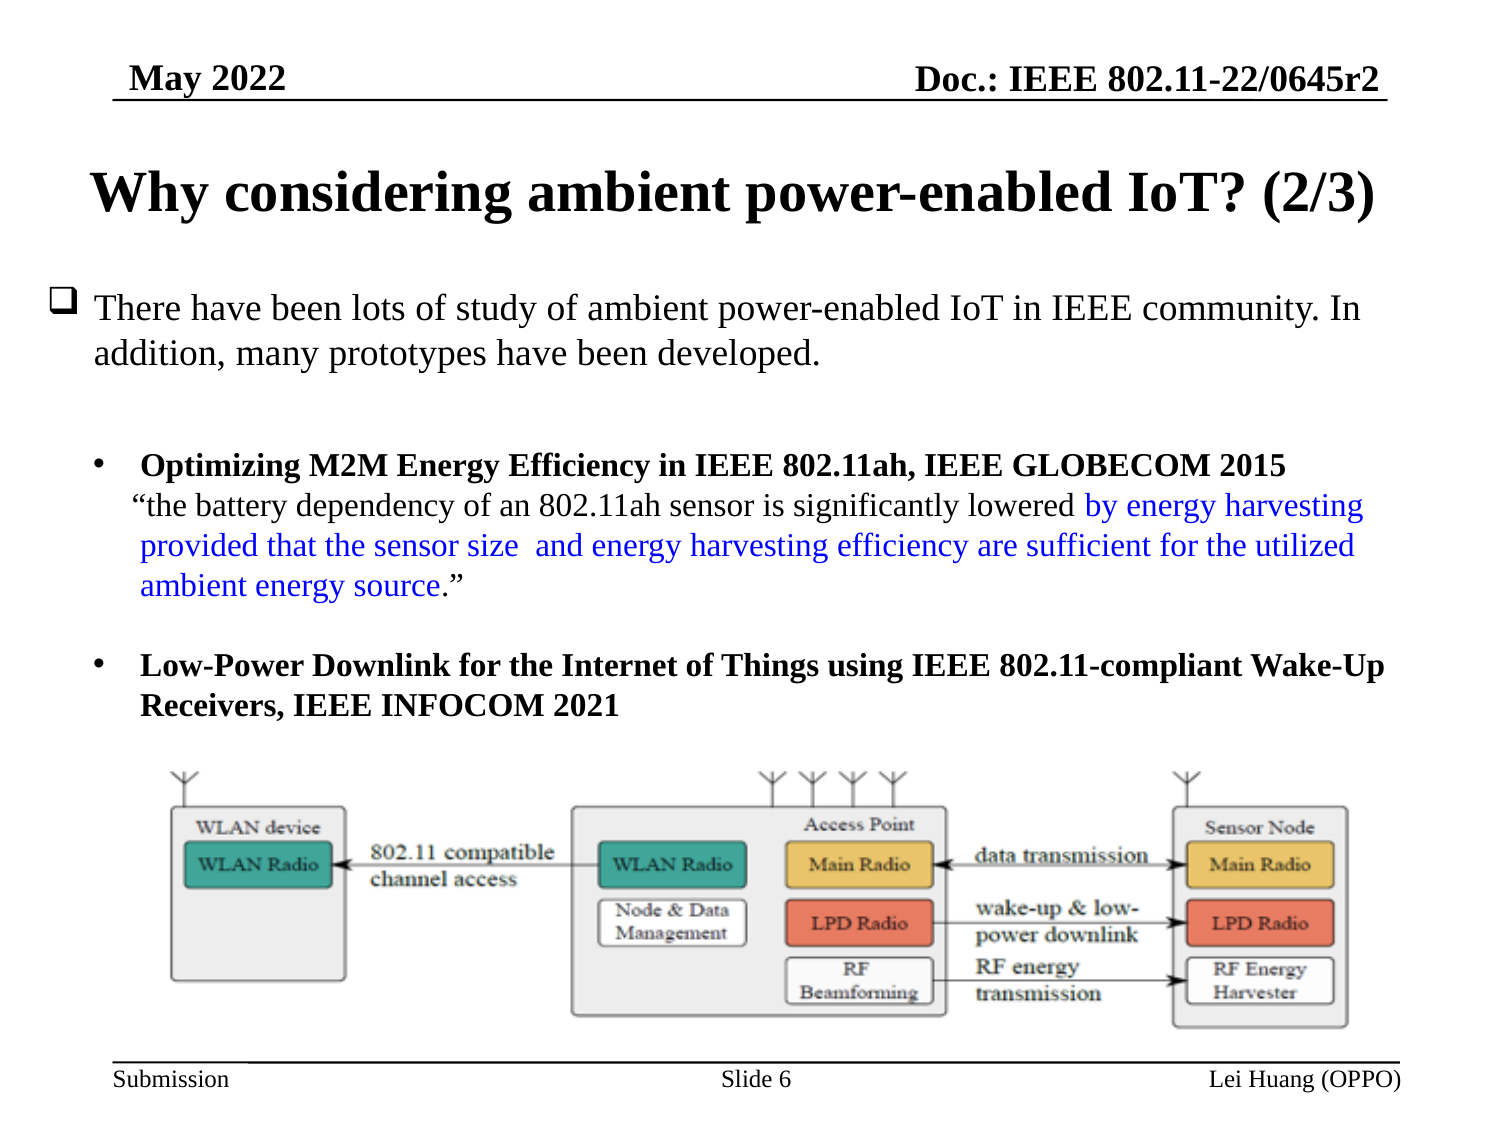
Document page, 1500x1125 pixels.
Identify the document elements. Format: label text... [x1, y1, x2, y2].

footer Lei Huang (OPPO) [949, 1061, 1402, 1093]
title Why considering ambient power-enabled IoT? (2/3) [63, 149, 1402, 226]
text_box Doc.: IEEE 802.11-22/0645r2 [899, 46, 1413, 107]
text_box There have been lots of study of ambient power-enabled IoT in IEEE community. In addition, many prototypes have been developed. Optimizing M2M Energy Efficiency in IEEE 802.11ah, IEEE GLOBECOM 2015 “the battery dependency of an 802.11ah sensor is significantly lowered by energy harvesting provided that the sensor size and energy harvesting efficiency are sufficient for the utilized ambient energy source.” Low-Power Downlink for the Internet of Things using IEEE 802.11-compliant Wake-Up Receivers, IEEE INFOCOM 2021 [32, 276, 1468, 1051]
text_box May 2022 [114, 45, 493, 100]
slide_number Slide 6 [712, 1061, 800, 1093]
picture [114, 749, 1388, 1041]
